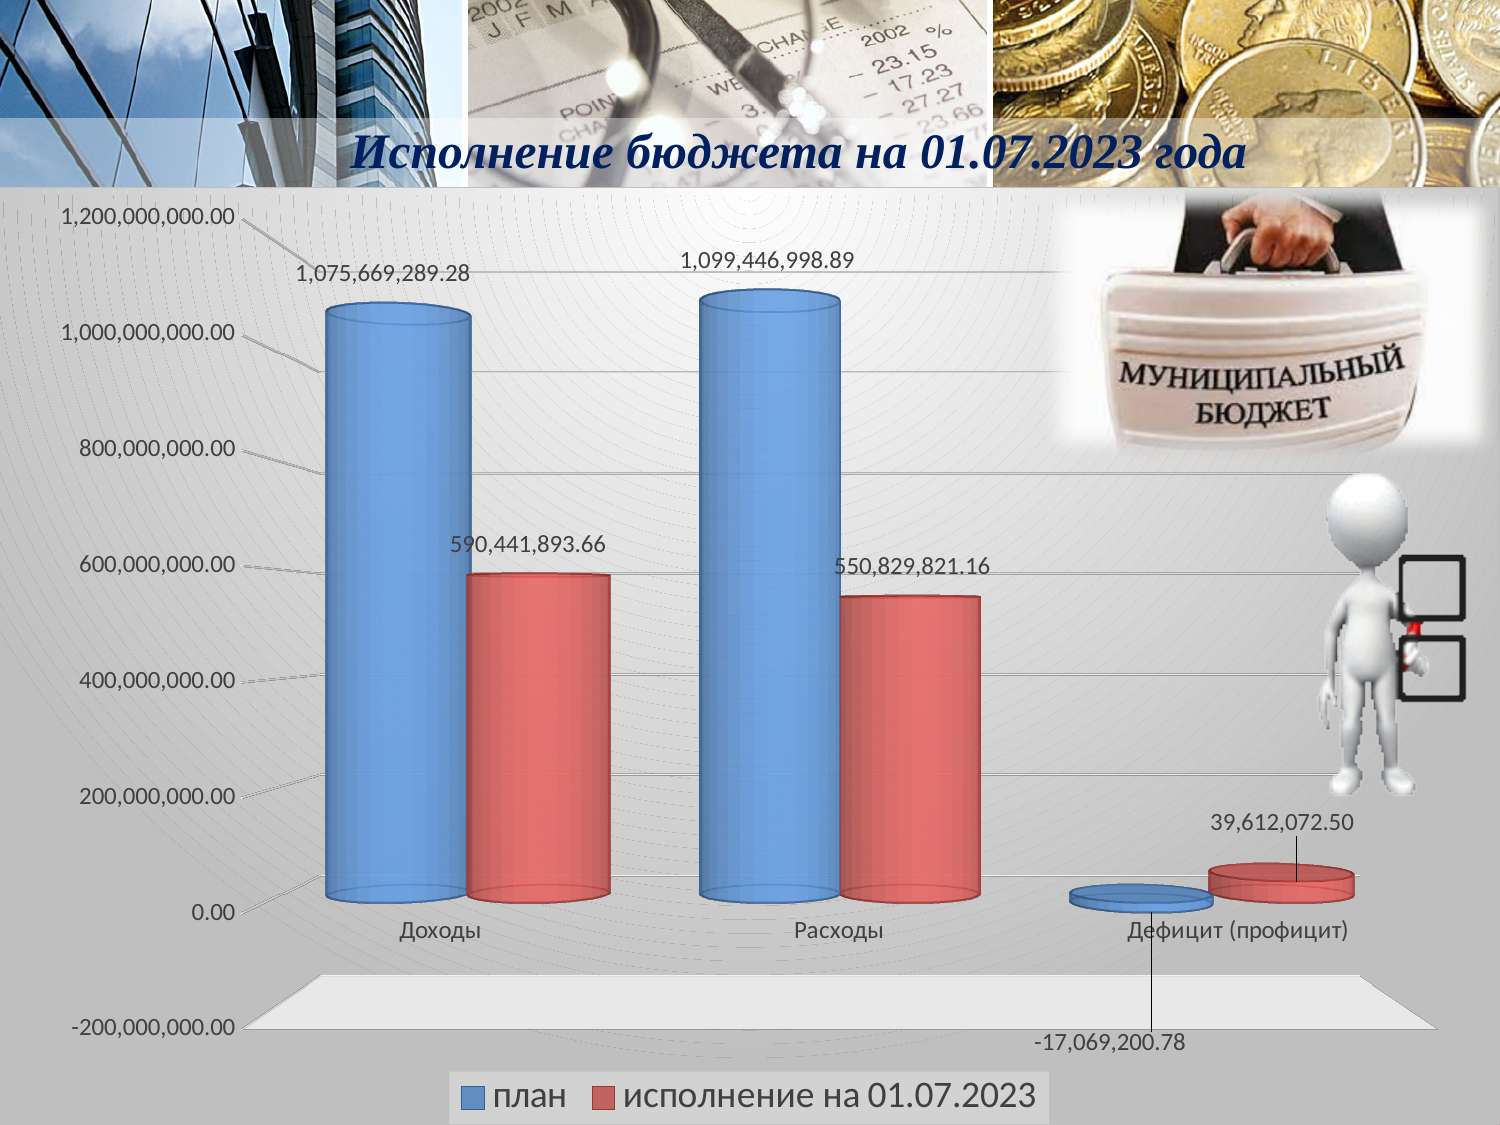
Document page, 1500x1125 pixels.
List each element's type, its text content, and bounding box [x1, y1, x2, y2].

title Исполнение бюджета на 01.07.2023 года [48, 111, 1500, 186]
chart [0, 186, 1500, 1125]
picture [0, 0, 1500, 186]
